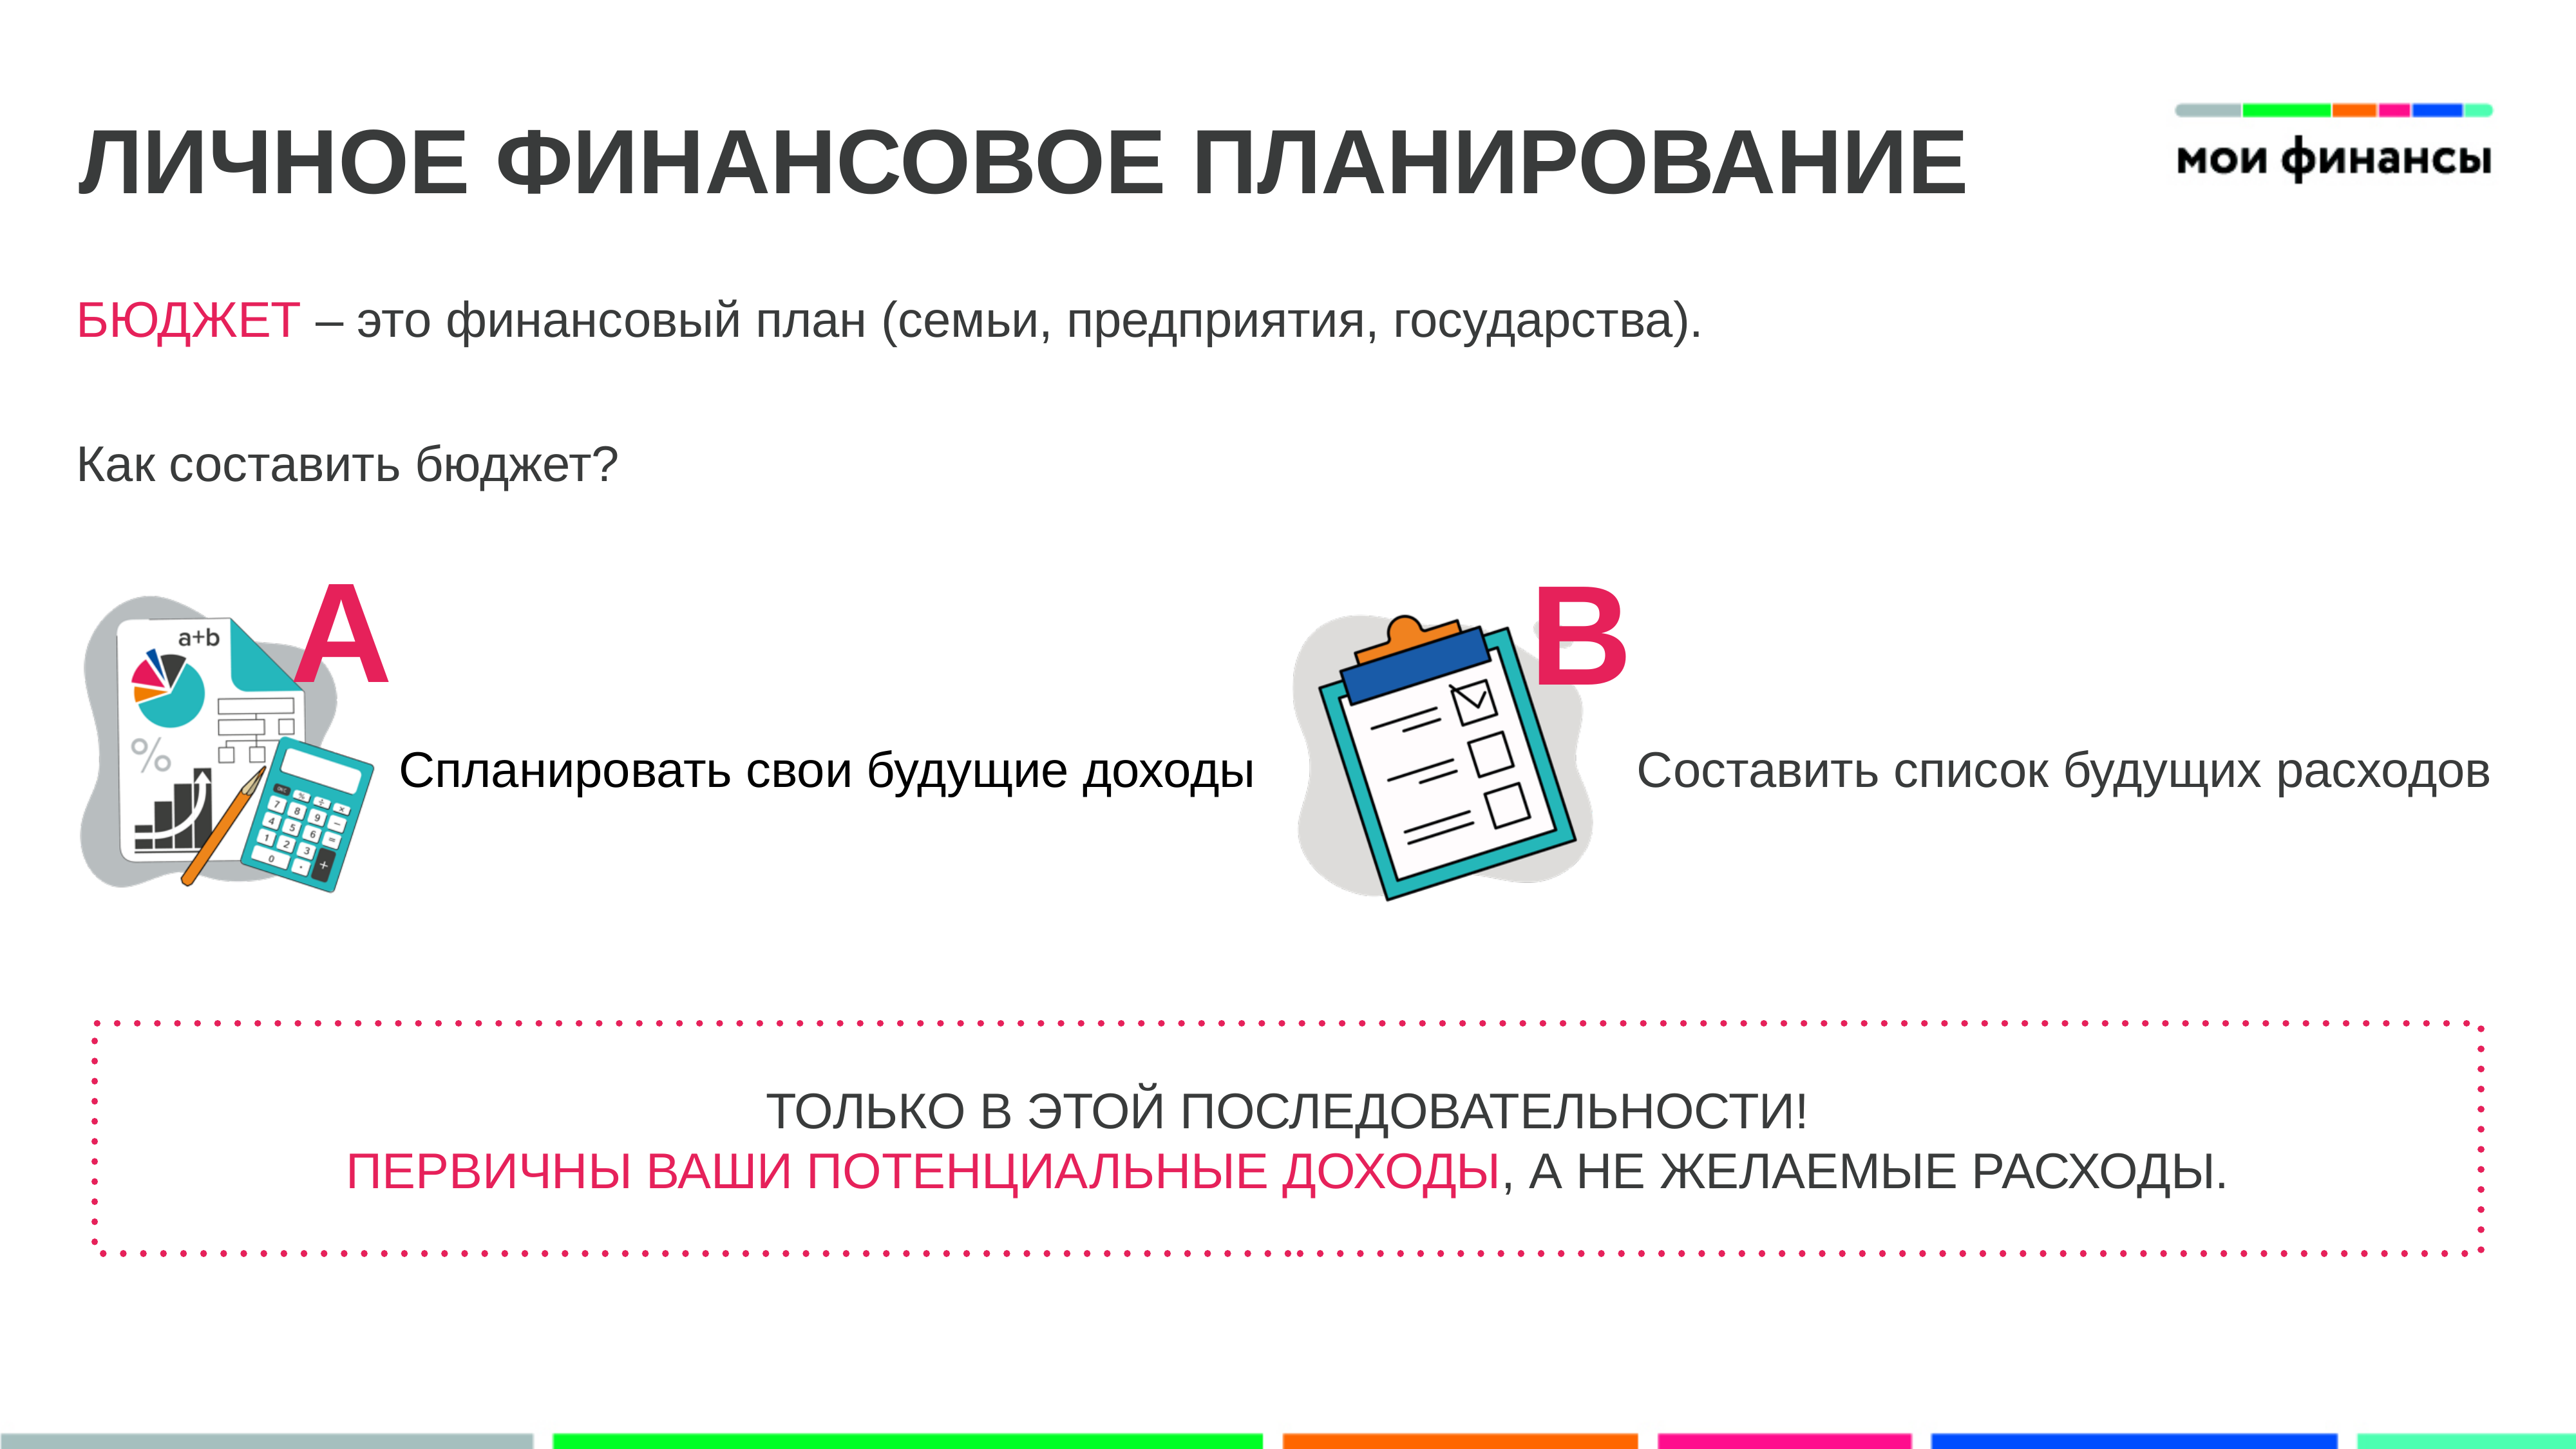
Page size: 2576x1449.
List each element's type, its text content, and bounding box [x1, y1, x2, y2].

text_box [93, 1023, 2483, 1254]
text_box Как составить бюджет? [71, 412, 2242, 497]
text_box бюджет – это финансовый план (семьи, предприятия, государства). [71, 268, 2242, 353]
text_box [77, 533, 2499, 909]
text_box Личное финансовое планирование [73, 97, 2155, 217]
picture [0, 0, 2576, 1449]
